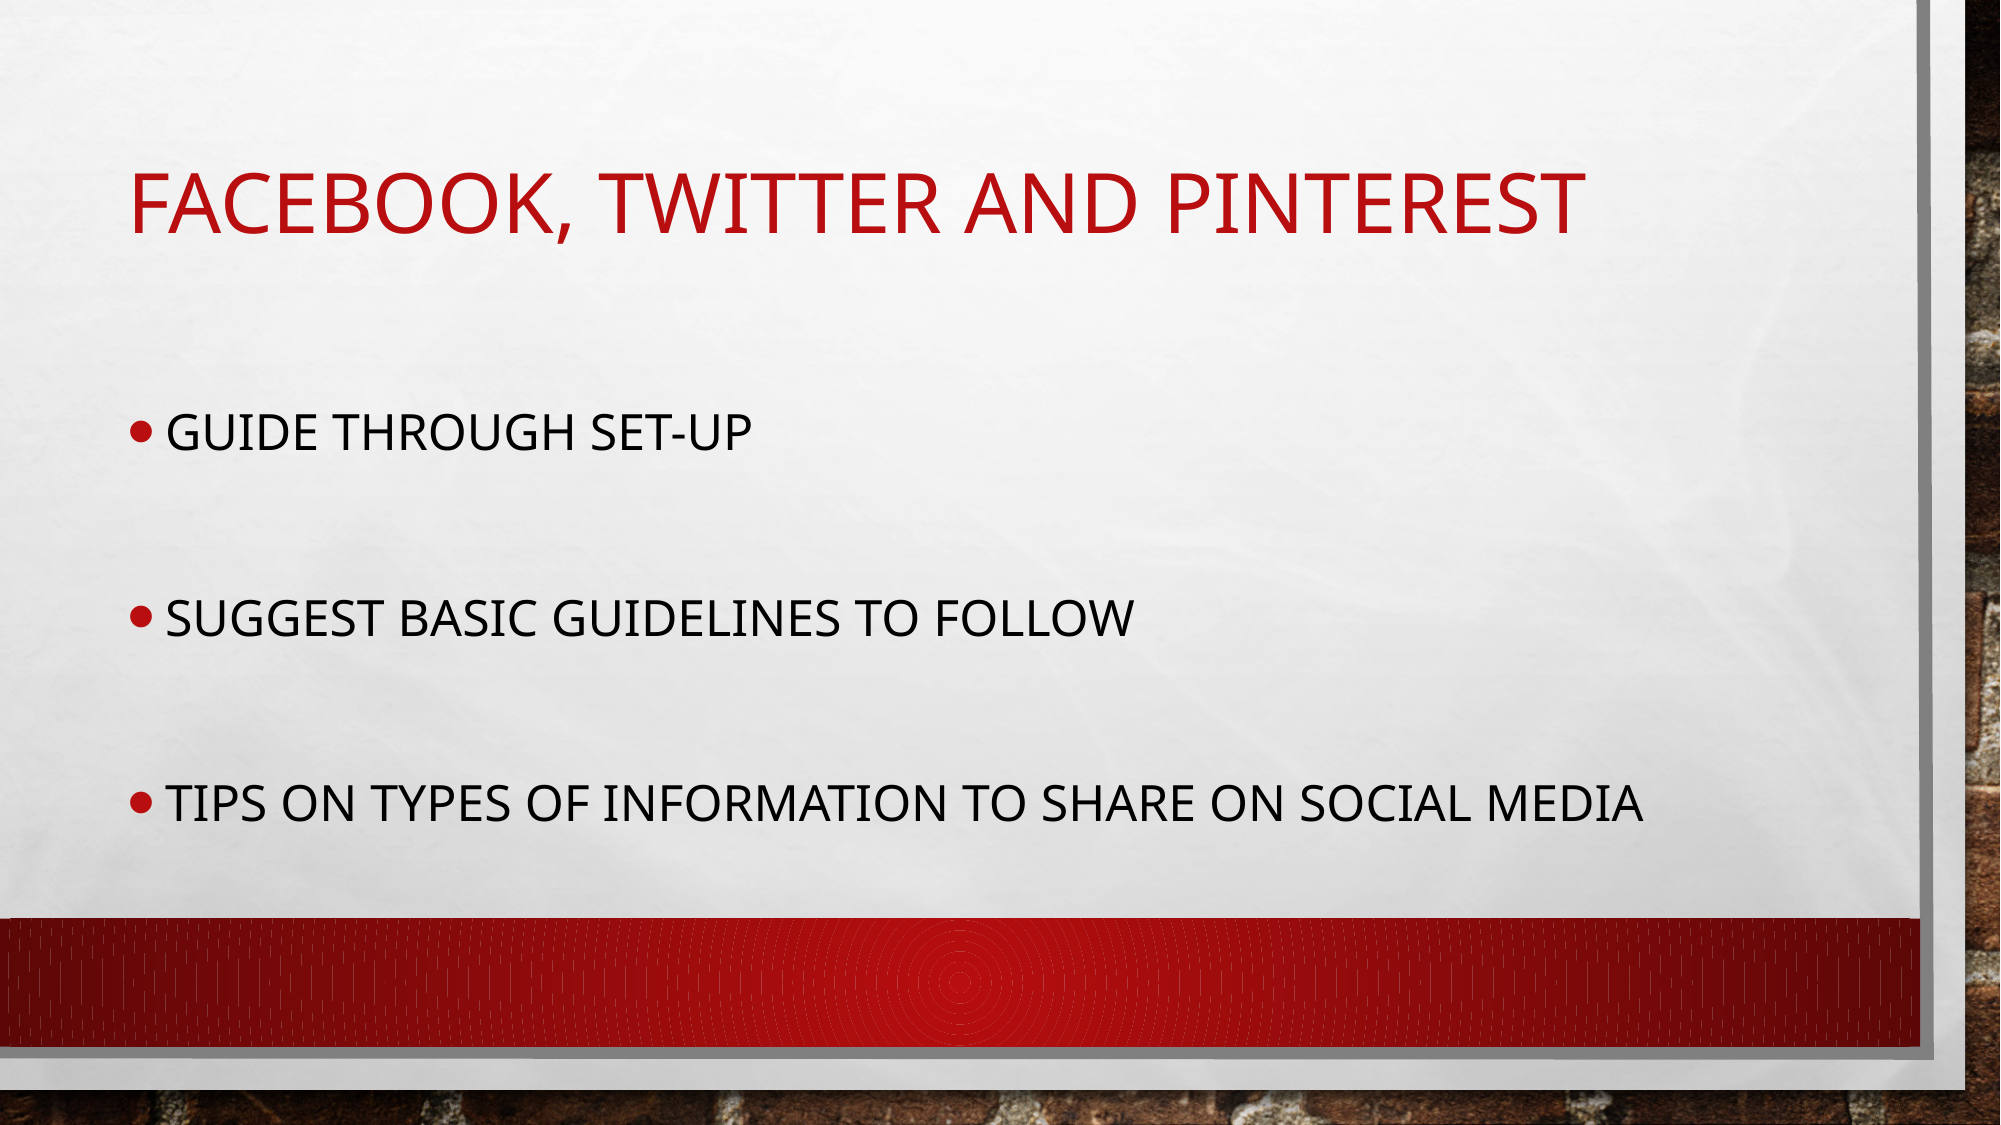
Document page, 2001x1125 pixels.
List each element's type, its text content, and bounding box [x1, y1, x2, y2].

list Guide through set-up Suggest basic guidelines to follow Tips on types of information to share on Social Media [112, 338, 1818, 882]
title Facebook, Twitter and Pinterest [112, 112, 1818, 302]
picture [0, 0, 2000, 1125]
